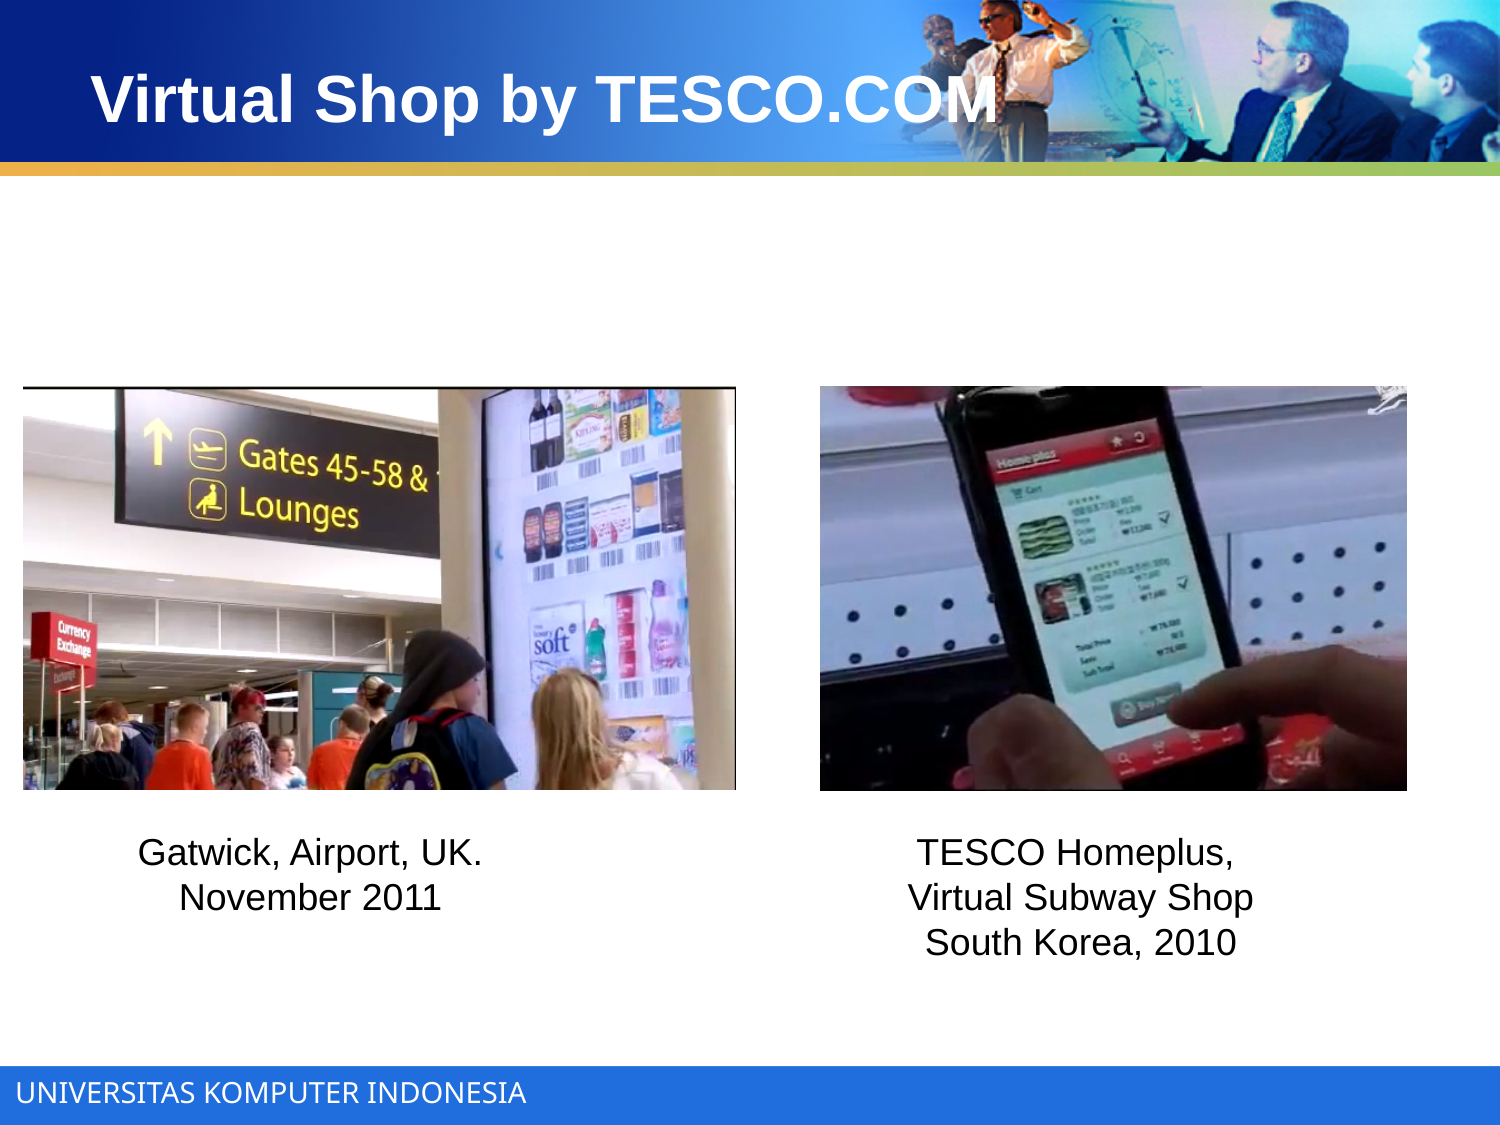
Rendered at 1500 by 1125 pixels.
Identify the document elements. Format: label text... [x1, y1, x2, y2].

title Virtual Shop by TESCO.COM [74, 49, 1426, 143]
text_box TESCO Homeplus, Virtual Subway Shop South Korea, 2010 [892, 820, 1270, 970]
picture [0, 0, 1500, 162]
text_box Gatwick, Airport, UK. November 2011 [70, 820, 551, 925]
picture [820, 386, 1407, 791]
picture [23, 386, 736, 790]
